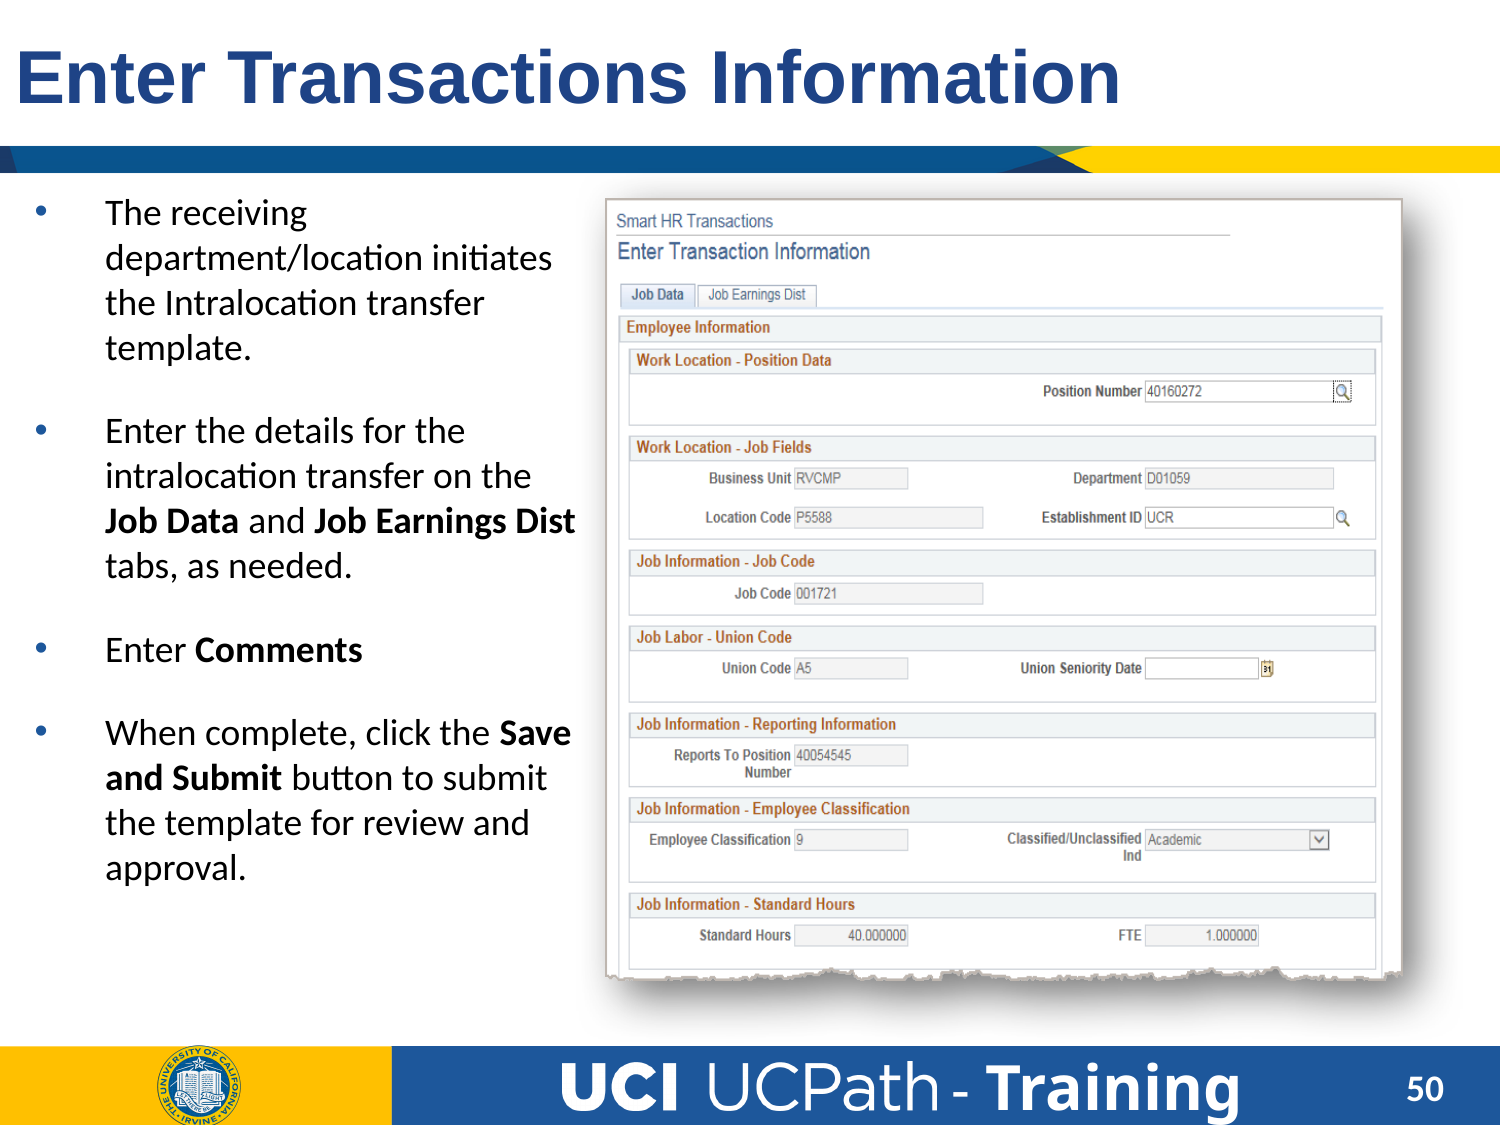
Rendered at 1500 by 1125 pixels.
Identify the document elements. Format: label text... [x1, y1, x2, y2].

list The receiving department/location initiates the Intralocation transfer template. Enter the details for the intralocation transfer on the Job Data and Job Earnings Dist tabs, as needed. Enter Comments When complete, click the Save and Submit button to submit the template for review and approval. [15, 180, 606, 999]
picture [562, 1061, 937, 1111]
picture [157, 1045, 241, 1125]
title Enter Transactions Information [0, 4, 1350, 144]
picture [0, 120, 1500, 982]
